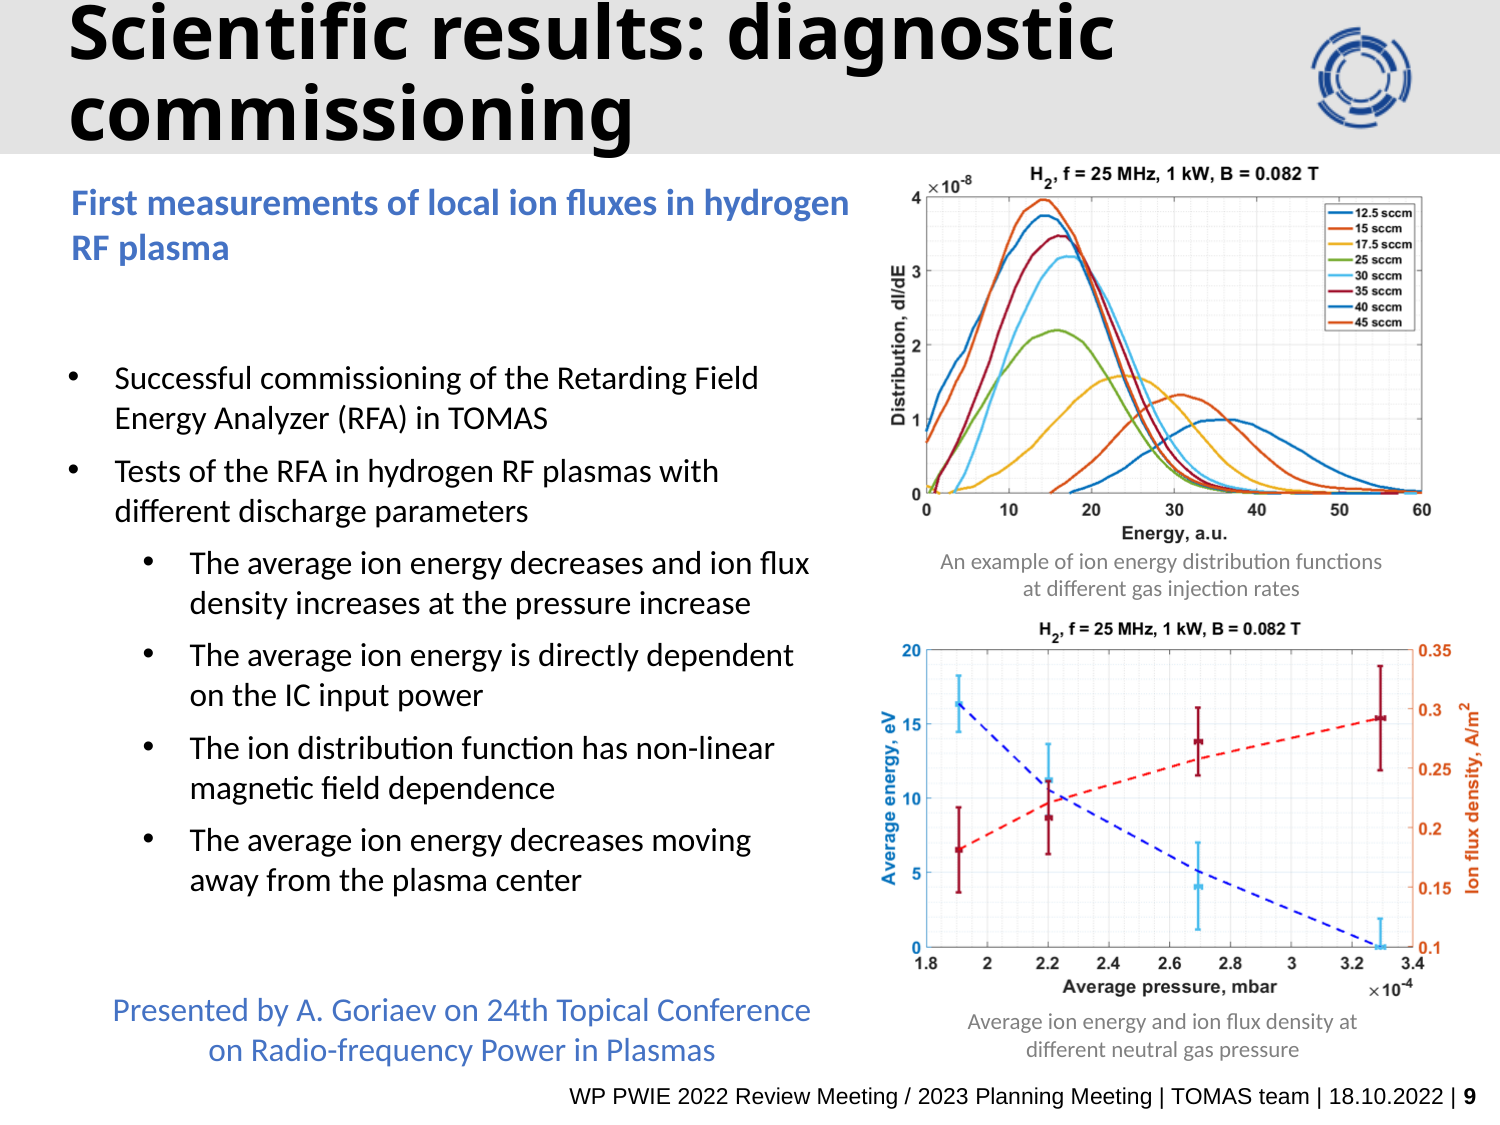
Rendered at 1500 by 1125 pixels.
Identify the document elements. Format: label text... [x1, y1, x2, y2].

picture [0, 0, 1500, 154]
picture [843, 616, 1483, 1000]
title Scientific results: diagnostic commissioning [53, 2, 1448, 150]
text_box An example of ion energy distribution functions at different gas injection rates [915, 544, 1408, 609]
text_box Successful commissioning of the Retarding Field Energy Analyzer (RFA) in TOMAS Tests of the RFA in hydrogen RF plasmas with different discharge parameters The average ion energy decreases and ion flux density increases at the pressure increase The average ion energy is directly dependent on the IC input power The ion distribution function has non-linear magnetic field dependence The average ion energy decreases moving away from the plasma center [53, 349, 844, 958]
text_box First measurements of local ion fluxes in hydrogen RF plasma [56, 170, 843, 276]
picture [843, 160, 1483, 544]
text_box Presented by A. Goriaev on 24th Topical Conference on Radio-frequency Power in Plasmas [87, 980, 838, 1076]
text_box Average ion energy and ion flux density at different neutral gas pressure [916, 1000, 1410, 1070]
